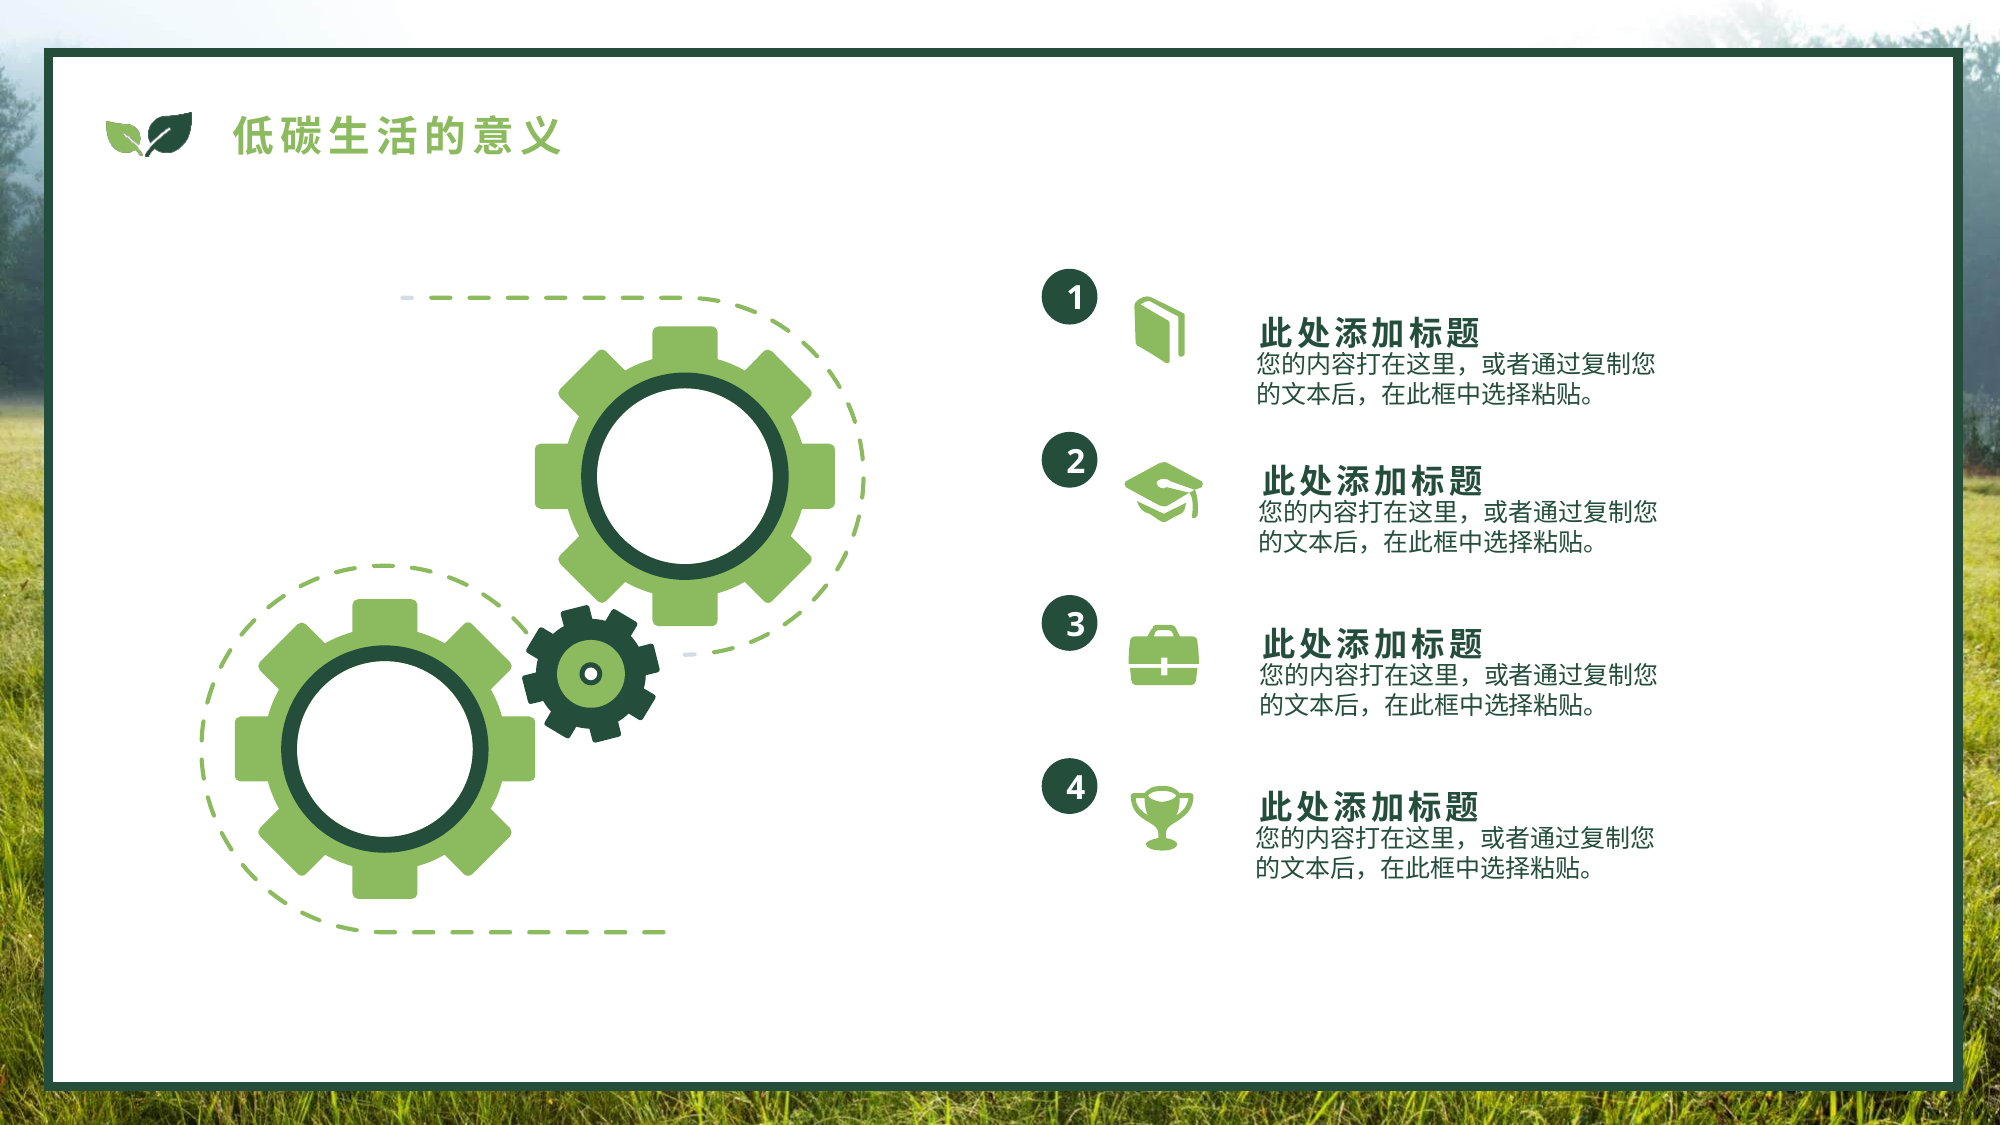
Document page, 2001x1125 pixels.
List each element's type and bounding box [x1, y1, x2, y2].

text_box [400, 295, 866, 657]
text_box [521, 657, 660, 743]
text_box [234, 599, 536, 899]
text_box [100, 102, 200, 166]
picture [0, 0, 2000, 1125]
